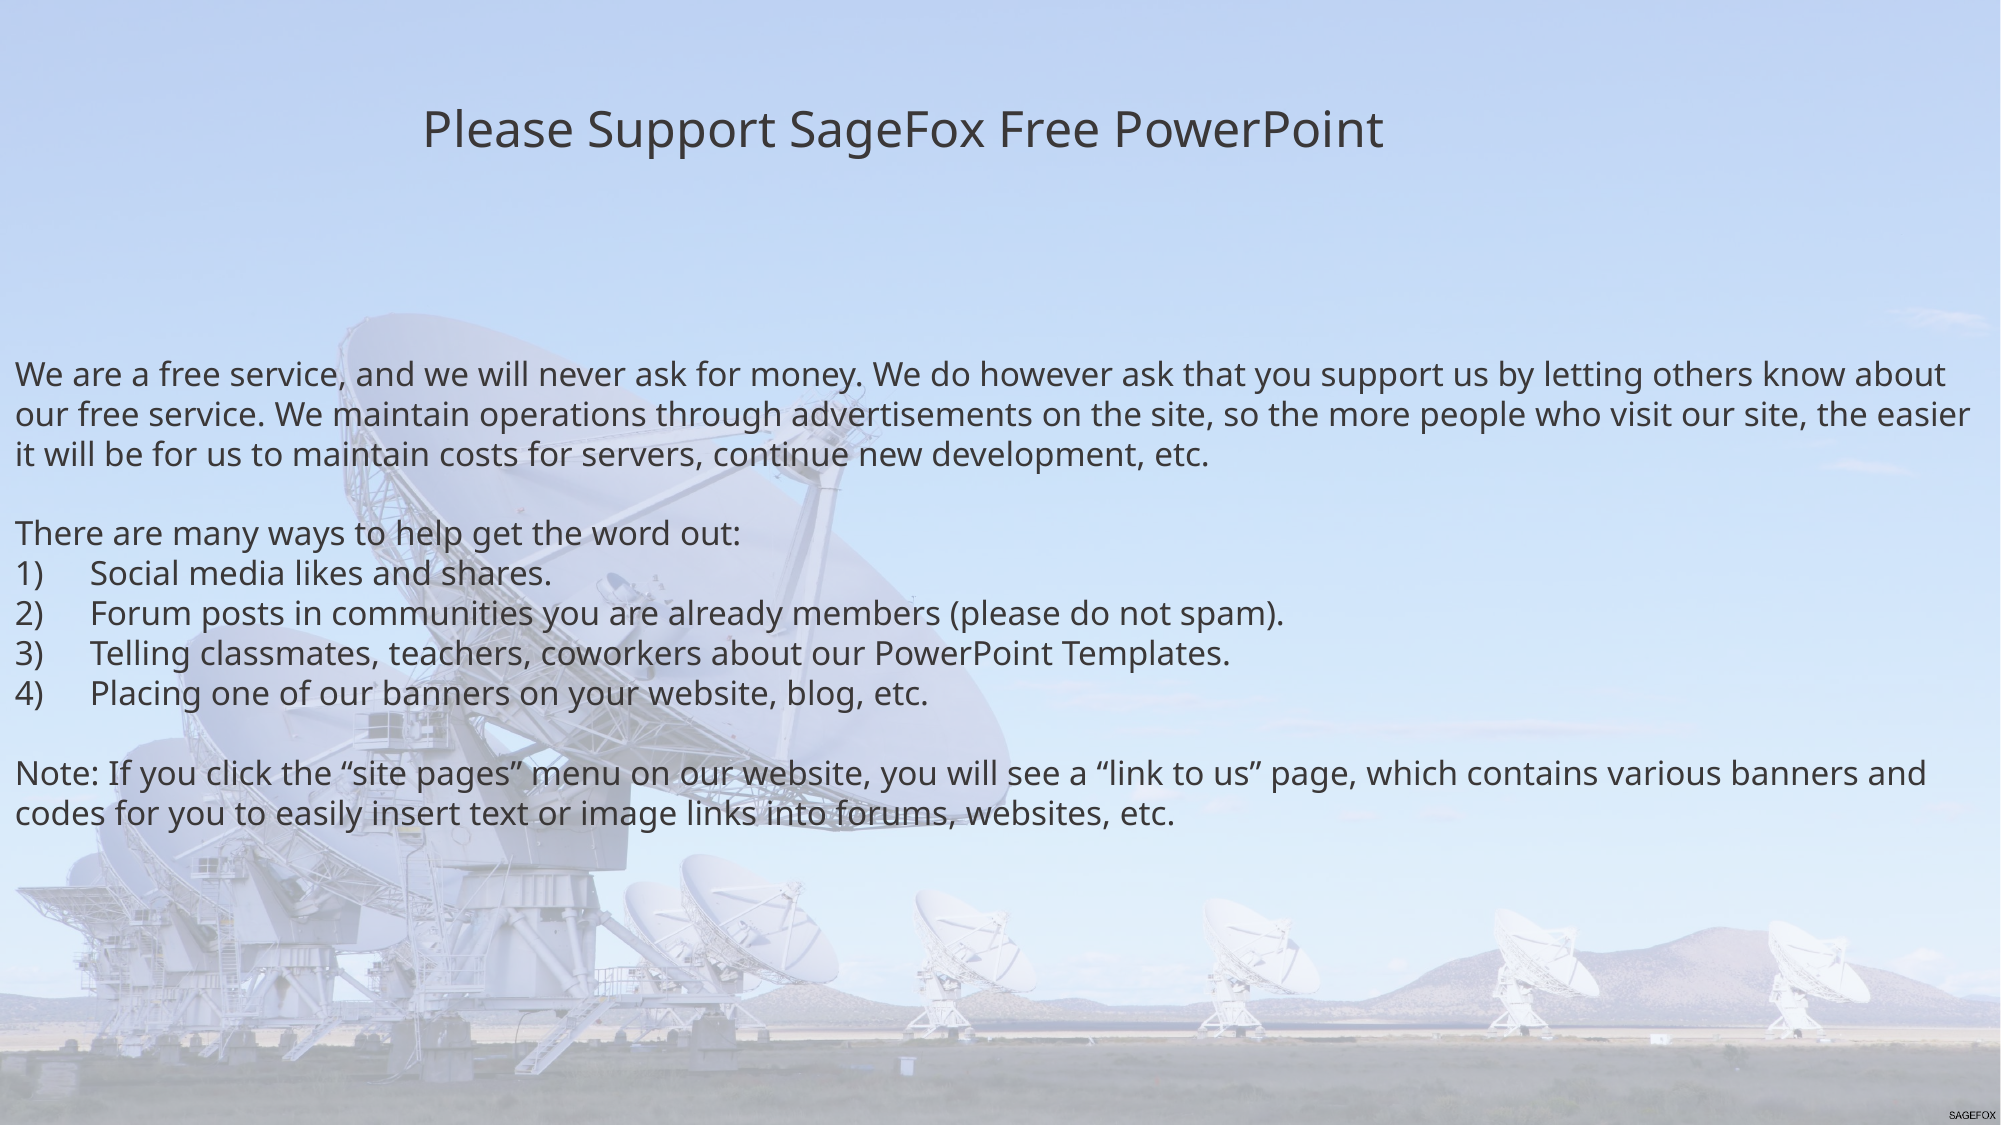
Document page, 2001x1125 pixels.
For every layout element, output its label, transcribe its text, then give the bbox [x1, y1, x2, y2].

text_box We are a free service, and we will never ask for money. We do however ask that you support us by letting others know about our free service. We maintain operations through advertisements on the site, so the more people who visit our site, the easier it will be for us to maintain costs for servers, continue new development, etc. There are many ways to help get the word out: Social media likes and shares. Forum posts in communities you are already members (please do not spam). Telling classmates, teachers, coworkers about our PowerPoint Templates. Placing one of our banners on your website, blog, etc. Note: If you click the “site pages” menu on our website, you will see a “link to us” page, which contains various banners and codes for you to easily insert text or image links into forums, websites, etc. [0, 0, 2000, 1125]
title Please Support SageFox Free PowerPoint [363, 72, 1444, 190]
